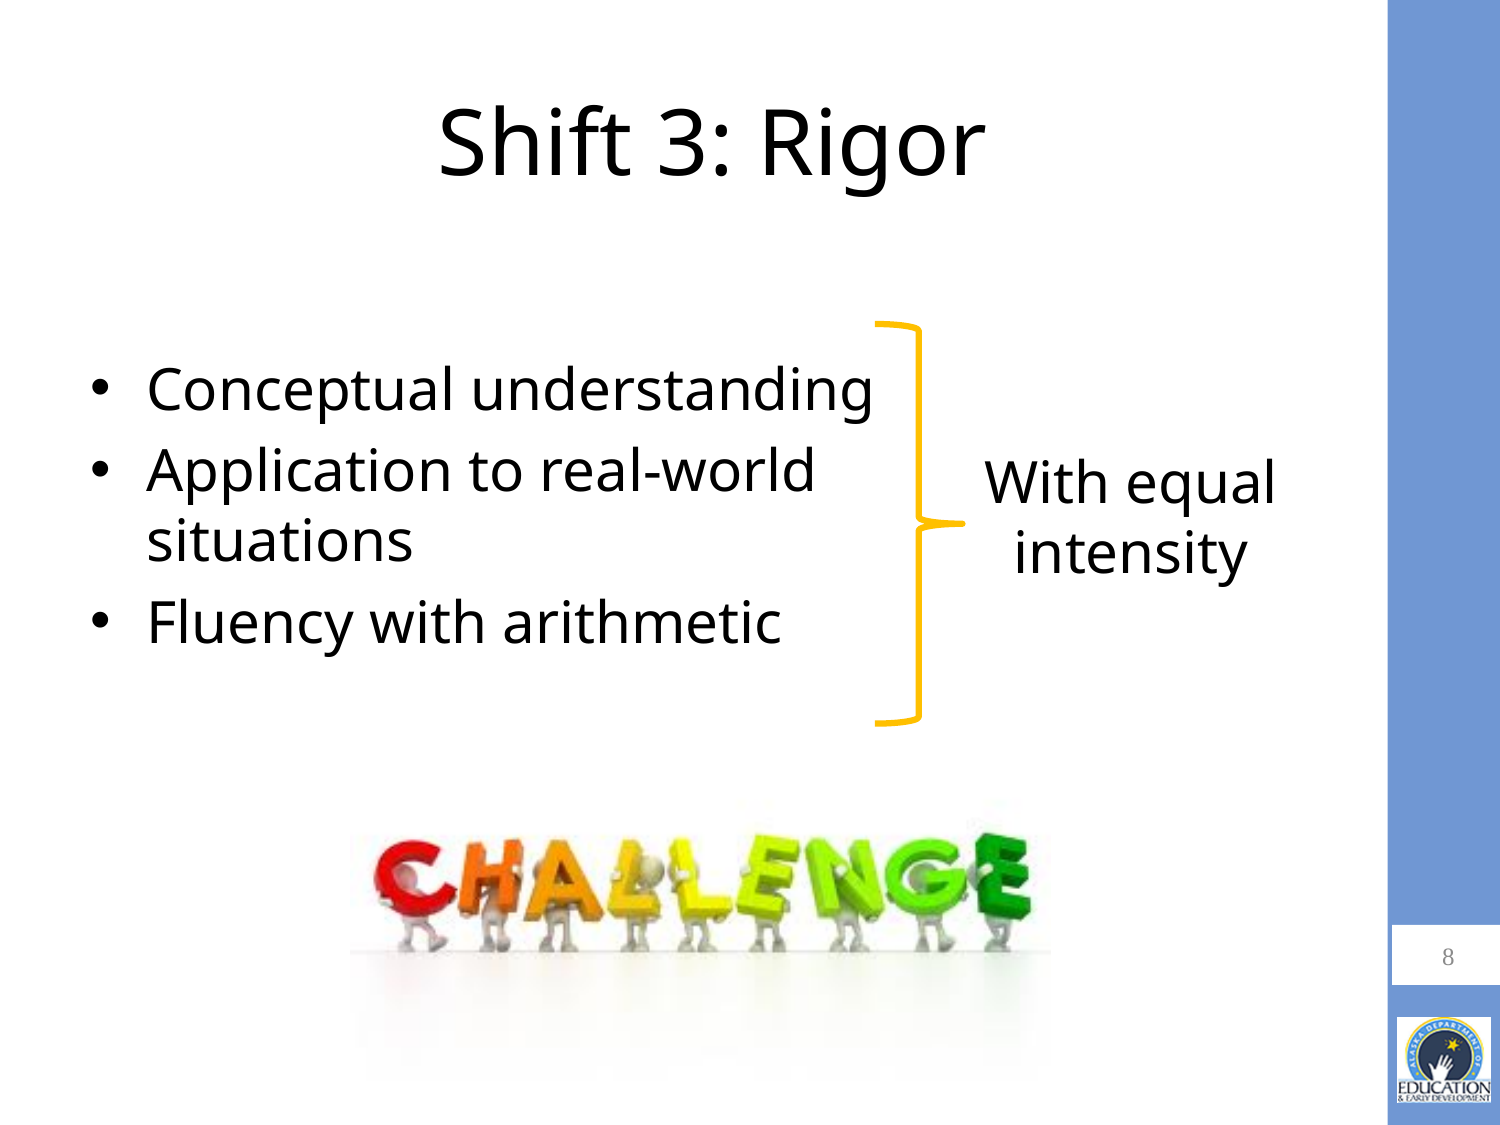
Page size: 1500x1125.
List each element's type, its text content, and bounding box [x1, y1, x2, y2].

list Conceptual understanding Application to real-world situations Fluency with arithmetic [75, 262, 929, 1005]
picture [349, 729, 1051, 1081]
picture [1397, 1017, 1491, 1103]
text_box With equal intensity [949, 437, 1313, 593]
slide_number 8 [1392, 924, 1500, 985]
title Shift 3: Rigor [75, 45, 1375, 233]
text_box [874, 323, 949, 725]
